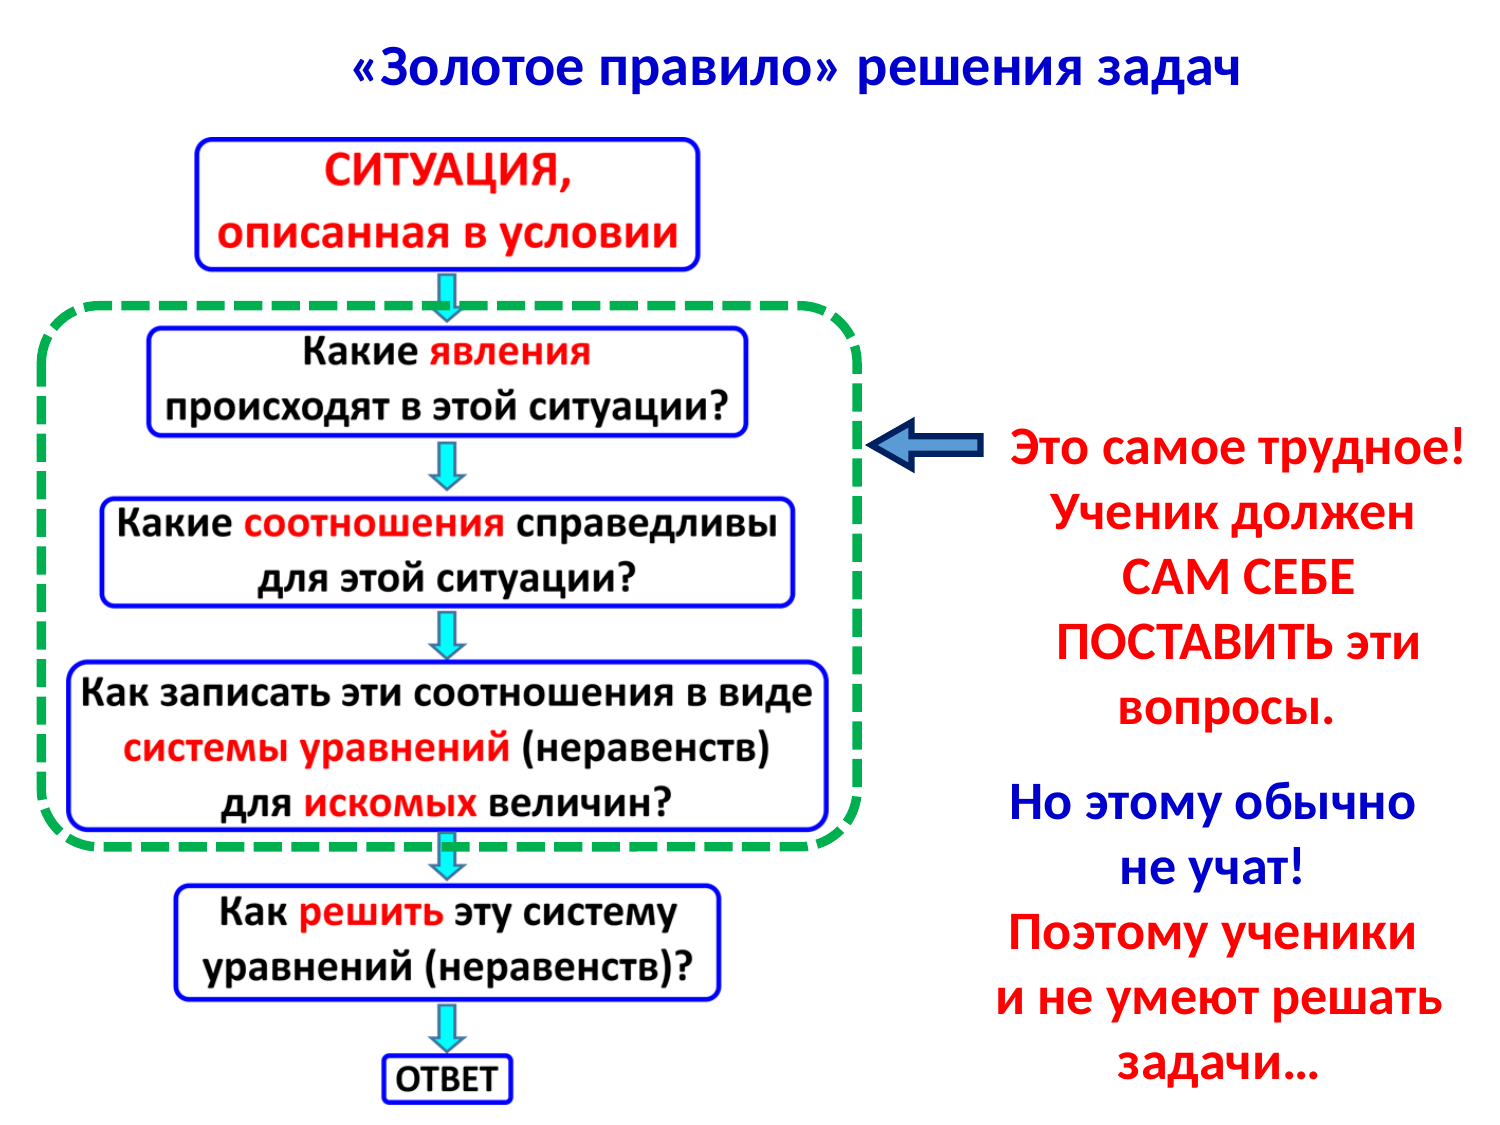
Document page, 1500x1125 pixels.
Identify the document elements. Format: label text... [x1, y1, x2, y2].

text_box Но этому обычно не учат! Поэтому ученики и не умеют решать задачи… [939, 758, 1500, 1098]
picture [27, 137, 871, 1107]
text_box [871, 420, 982, 470]
text_box Это самое трудное! Ученик должен САМ СЕБЕ ПОСТАВИТЬ эти вопросы. [979, 403, 1500, 743]
text_box «Золотое правило» решения задач [334, 20, 1258, 105]
